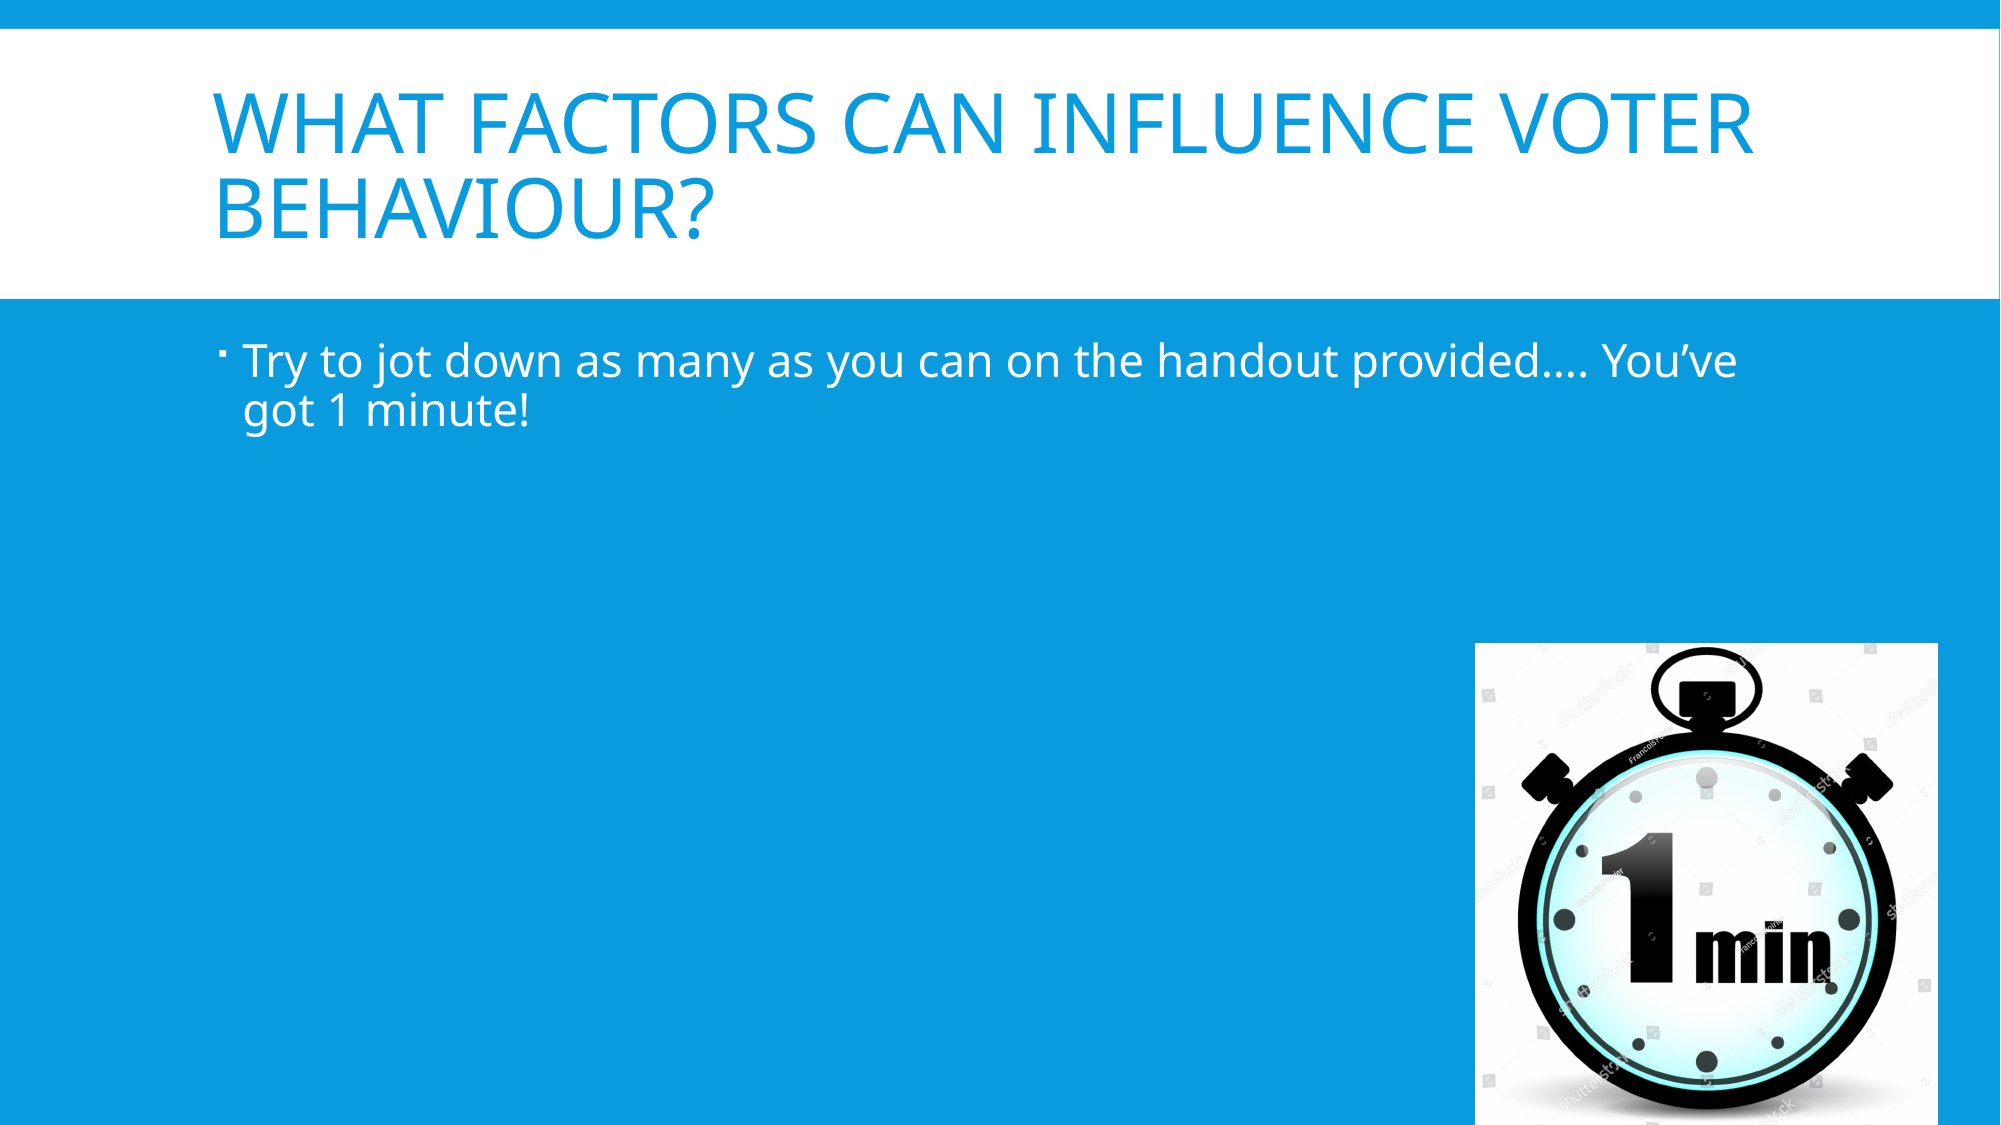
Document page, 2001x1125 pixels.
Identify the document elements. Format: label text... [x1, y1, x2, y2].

picture [1476, 644, 1937, 1125]
title What factors can influence voter behaviour? [197, 46, 1803, 295]
list Try to jot down as many as you can on the handout provided…. You’ve got 1 minute! [197, 329, 1803, 1020]
